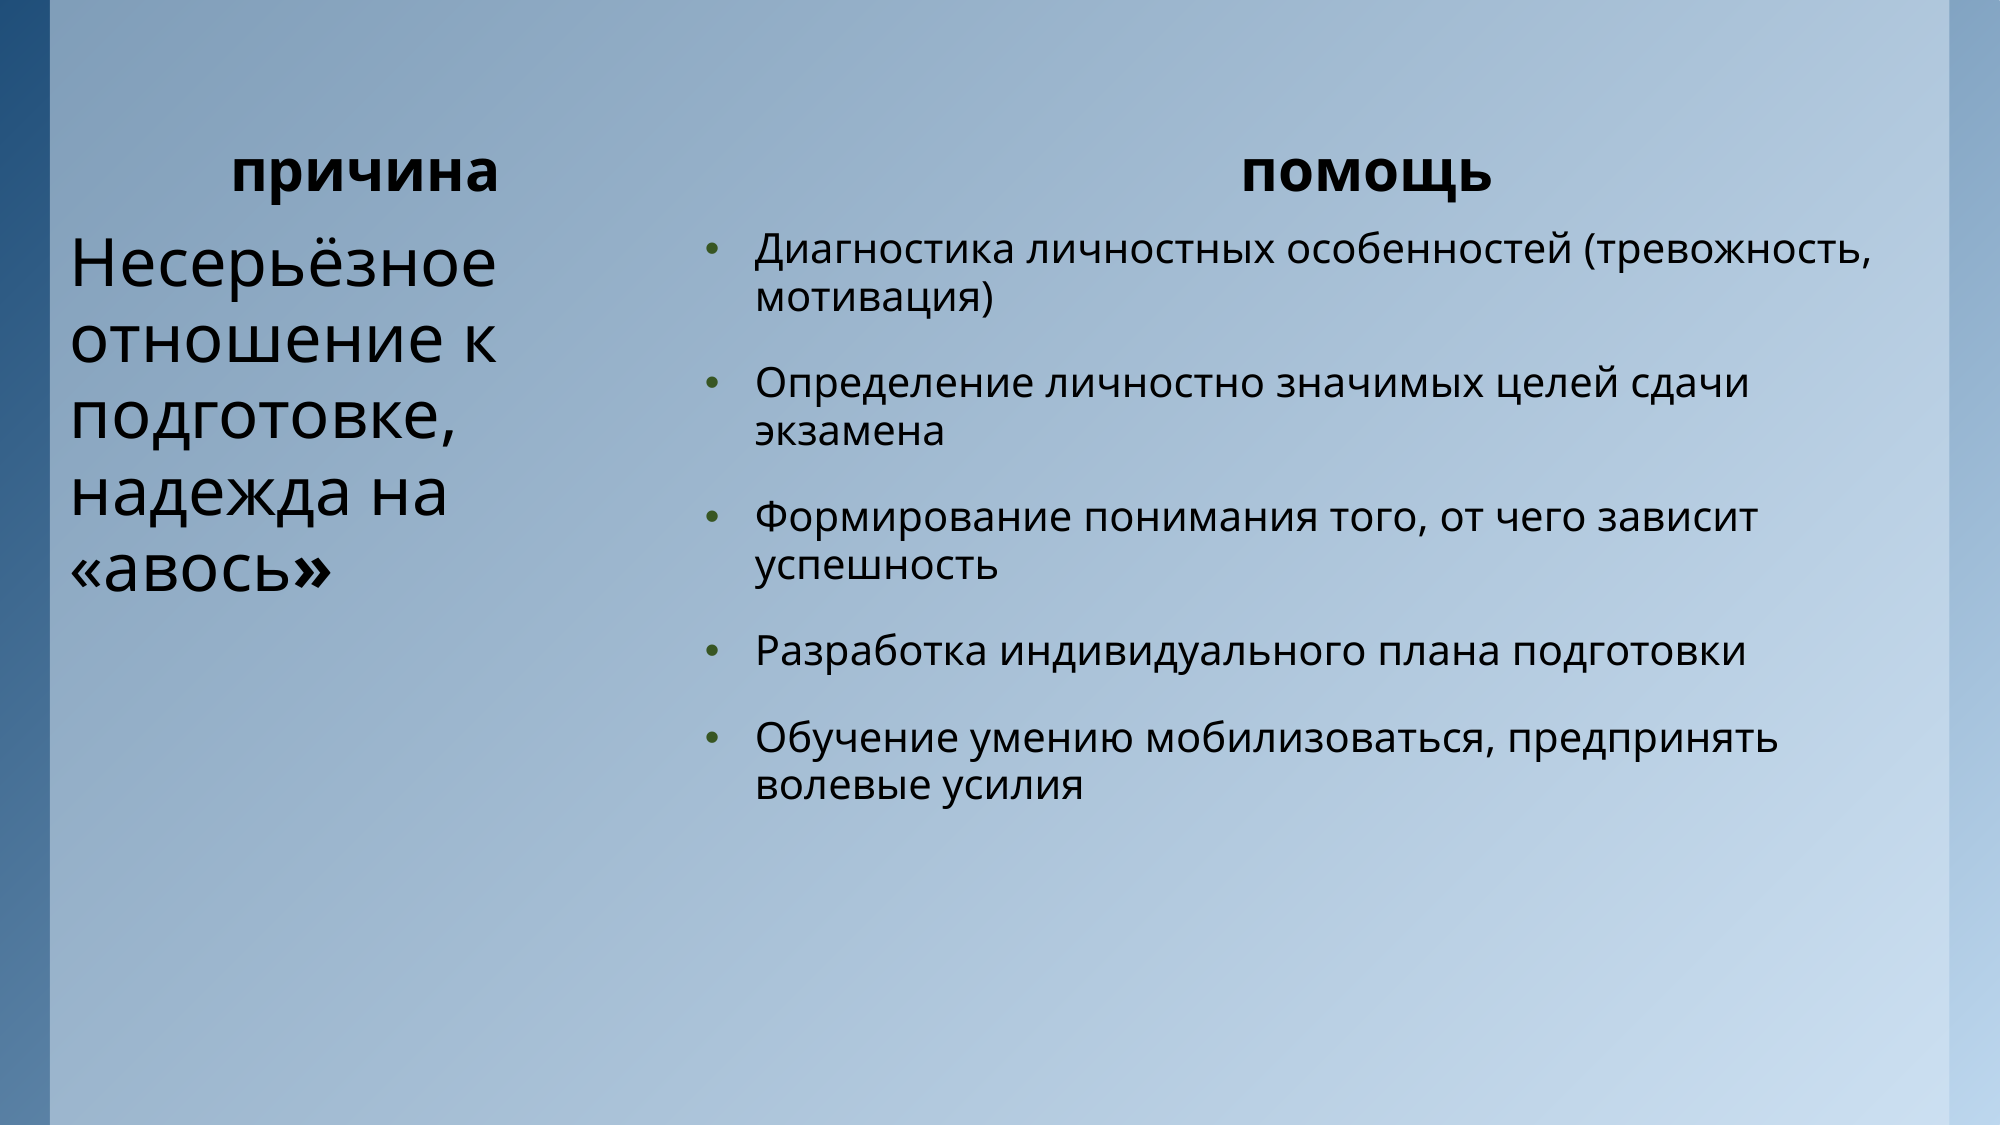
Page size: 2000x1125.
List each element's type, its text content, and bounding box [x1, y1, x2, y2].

list причина [61, 66, 670, 215]
list Диагностика личностных особенностей (тревожность, мотивация) Определение личностно значимых целей сдачи экзамена Формирование понимания того, от чего зависит успешность Разработка индивидуального плана подготовки Обучение умению мобилизоваться, предпринять волевые усилия [684, 215, 1955, 988]
list помощь [779, 66, 1955, 215]
list Несерьёзное отношение к подготовке, надежда на «авось» [0, 215, 684, 863]
